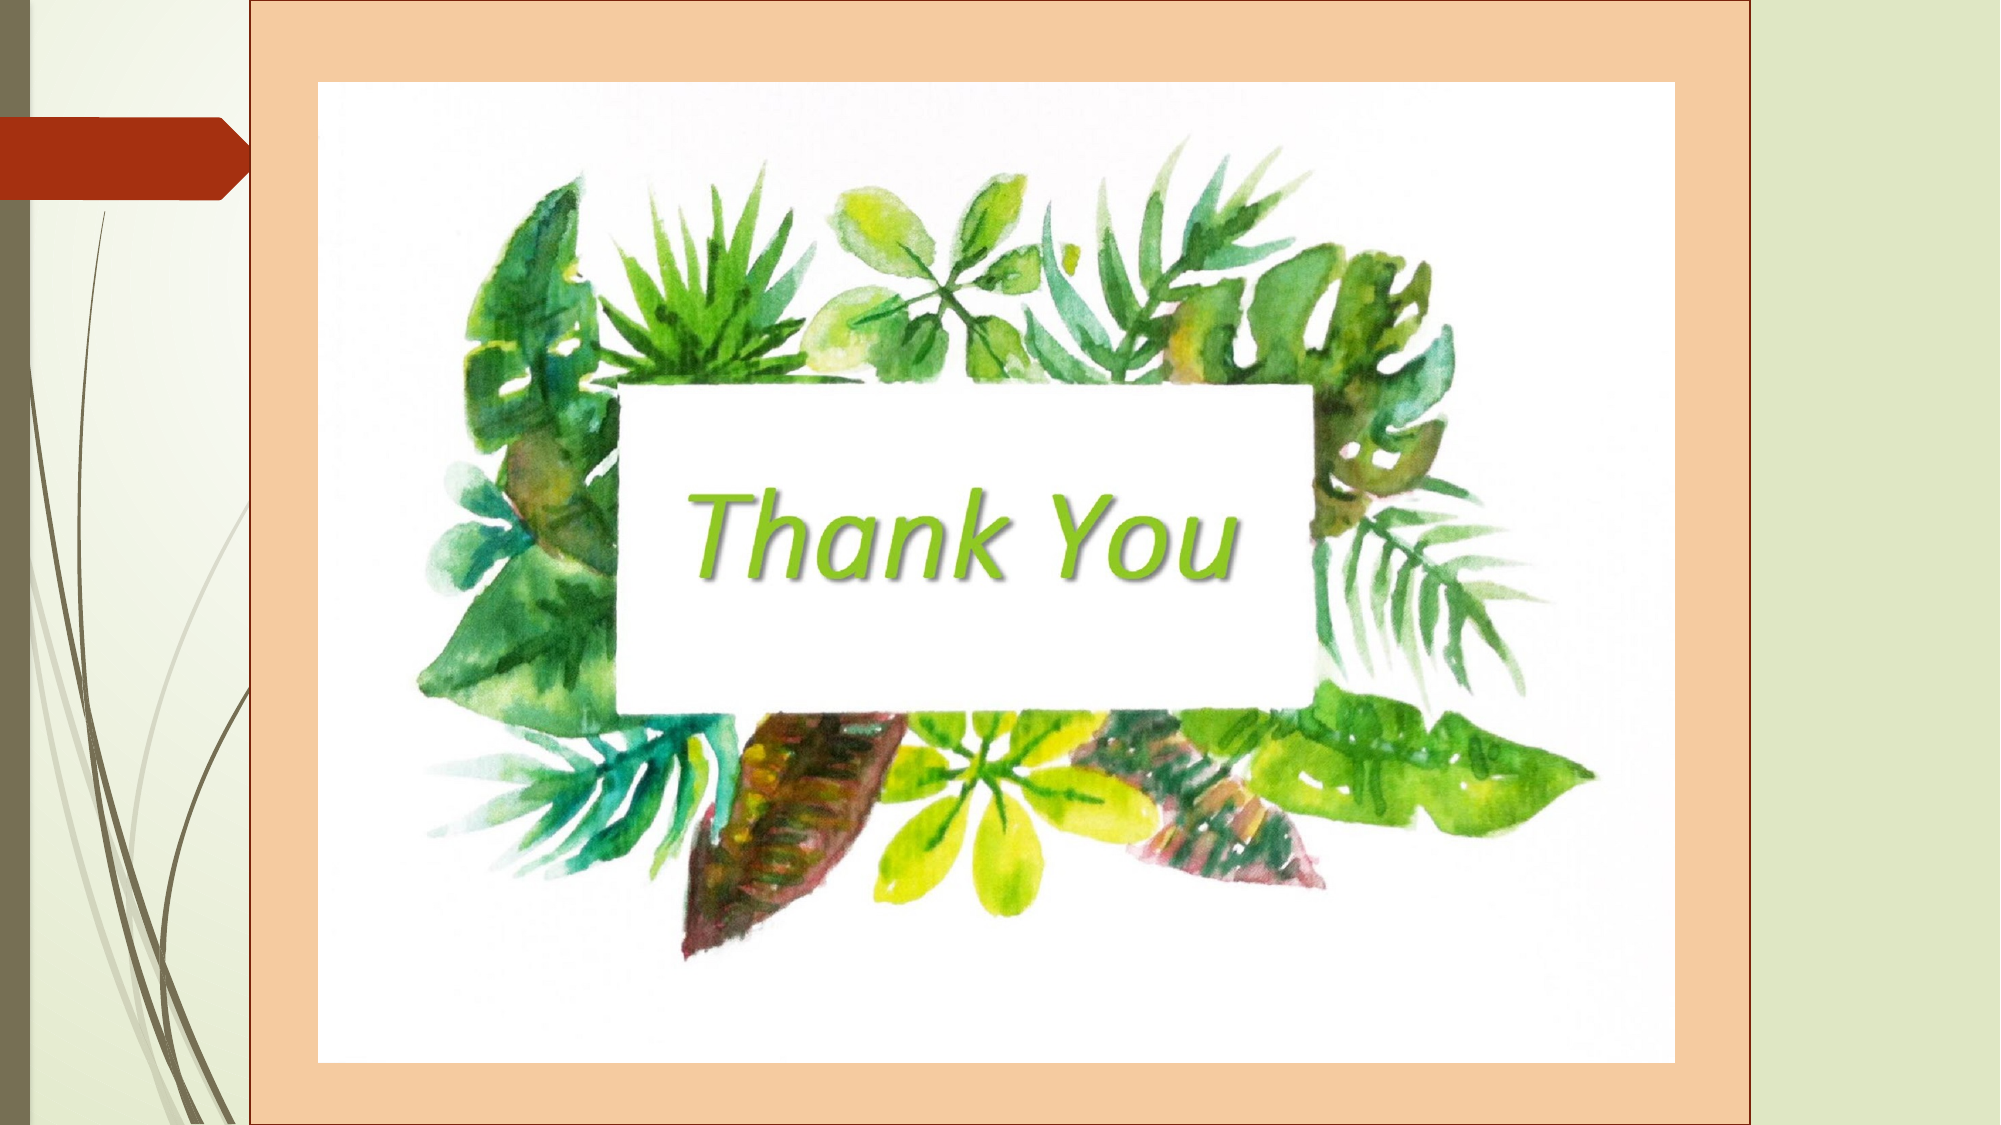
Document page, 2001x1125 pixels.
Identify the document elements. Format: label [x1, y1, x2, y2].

picture [318, 82, 1676, 1063]
text_box [249, 0, 1751, 1125]
